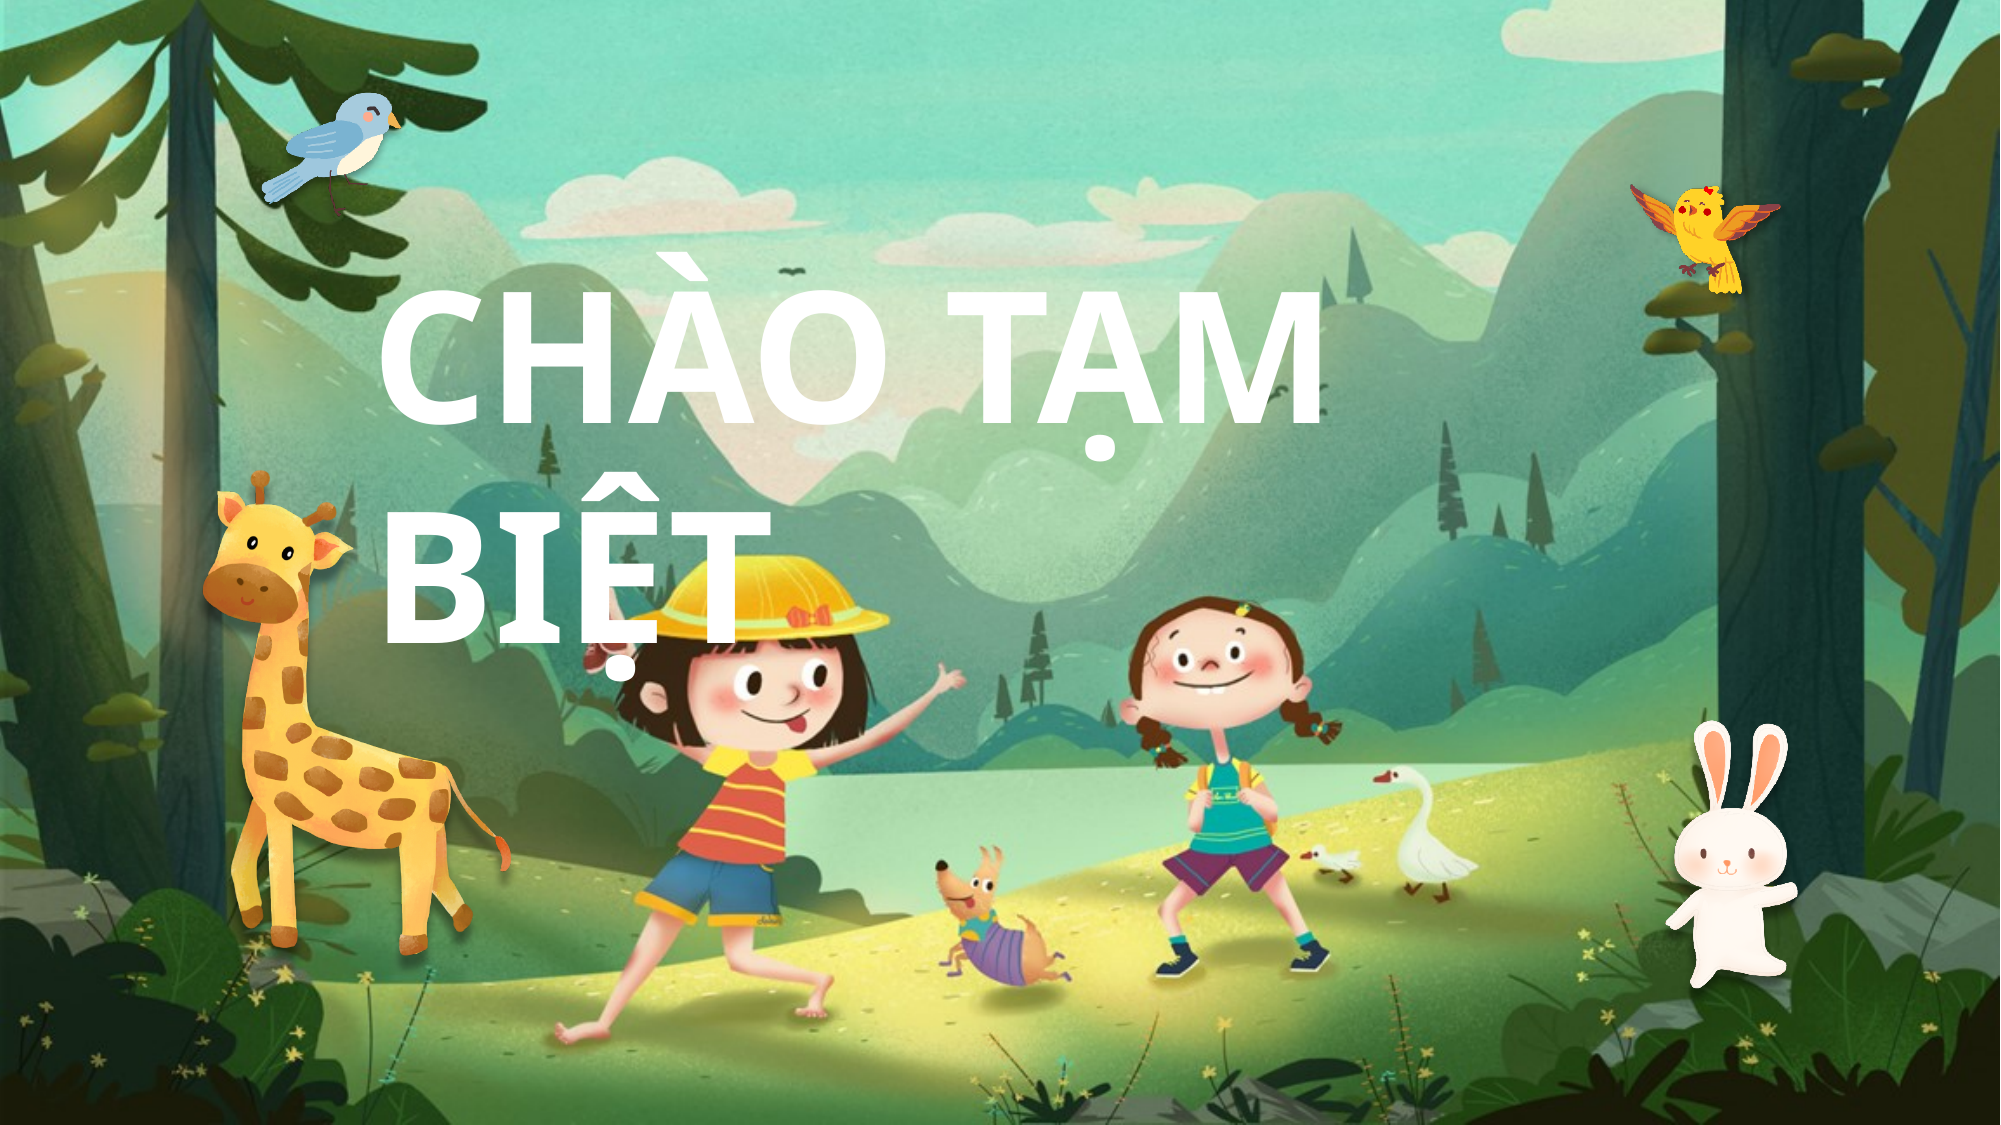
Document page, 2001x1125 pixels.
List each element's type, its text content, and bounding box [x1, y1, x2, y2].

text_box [95, 451, 1904, 1025]
text_box CHÀO TẠM BIỆT [356, 301, 1666, 451]
text_box [0, 0, 2000, 1125]
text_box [256, 85, 1785, 301]
